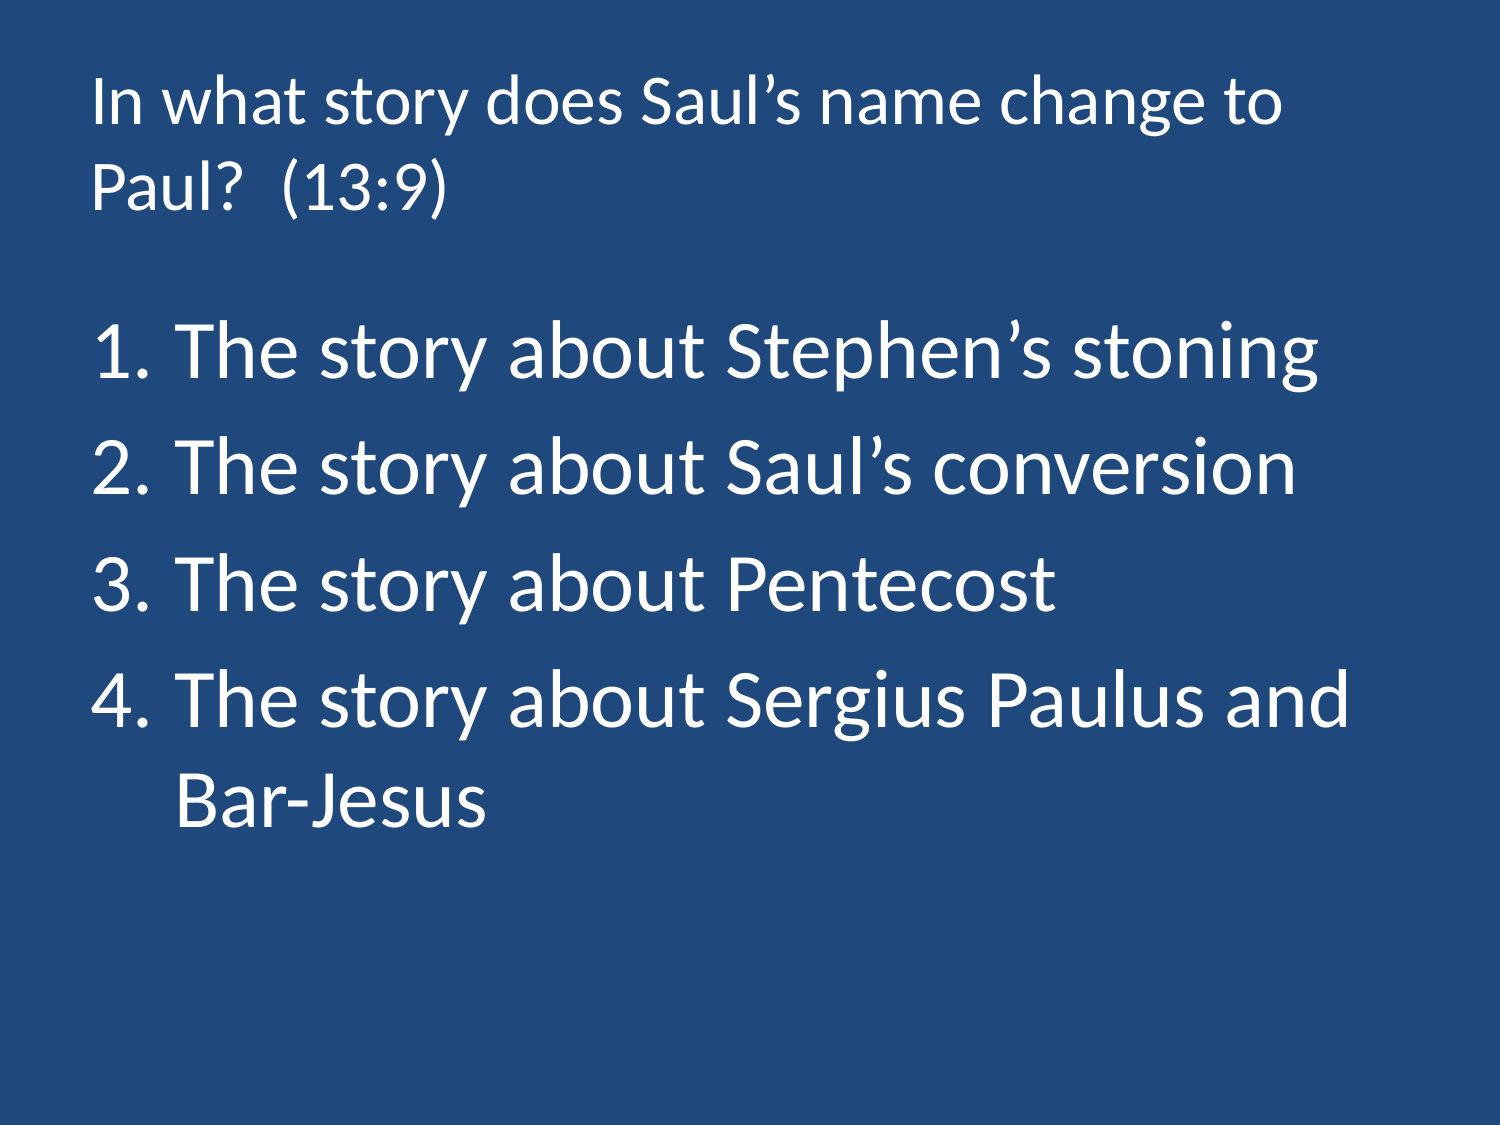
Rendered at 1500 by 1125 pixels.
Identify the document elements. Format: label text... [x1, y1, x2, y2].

title In what story does Saul’s name change to Paul? (13:9) [75, 45, 1425, 233]
list The story about Stephen’s stoning The story about Saul’s conversion The story about Pentecost The story about Sergius Paulus and Bar-Jesus [75, 287, 1425, 1005]
